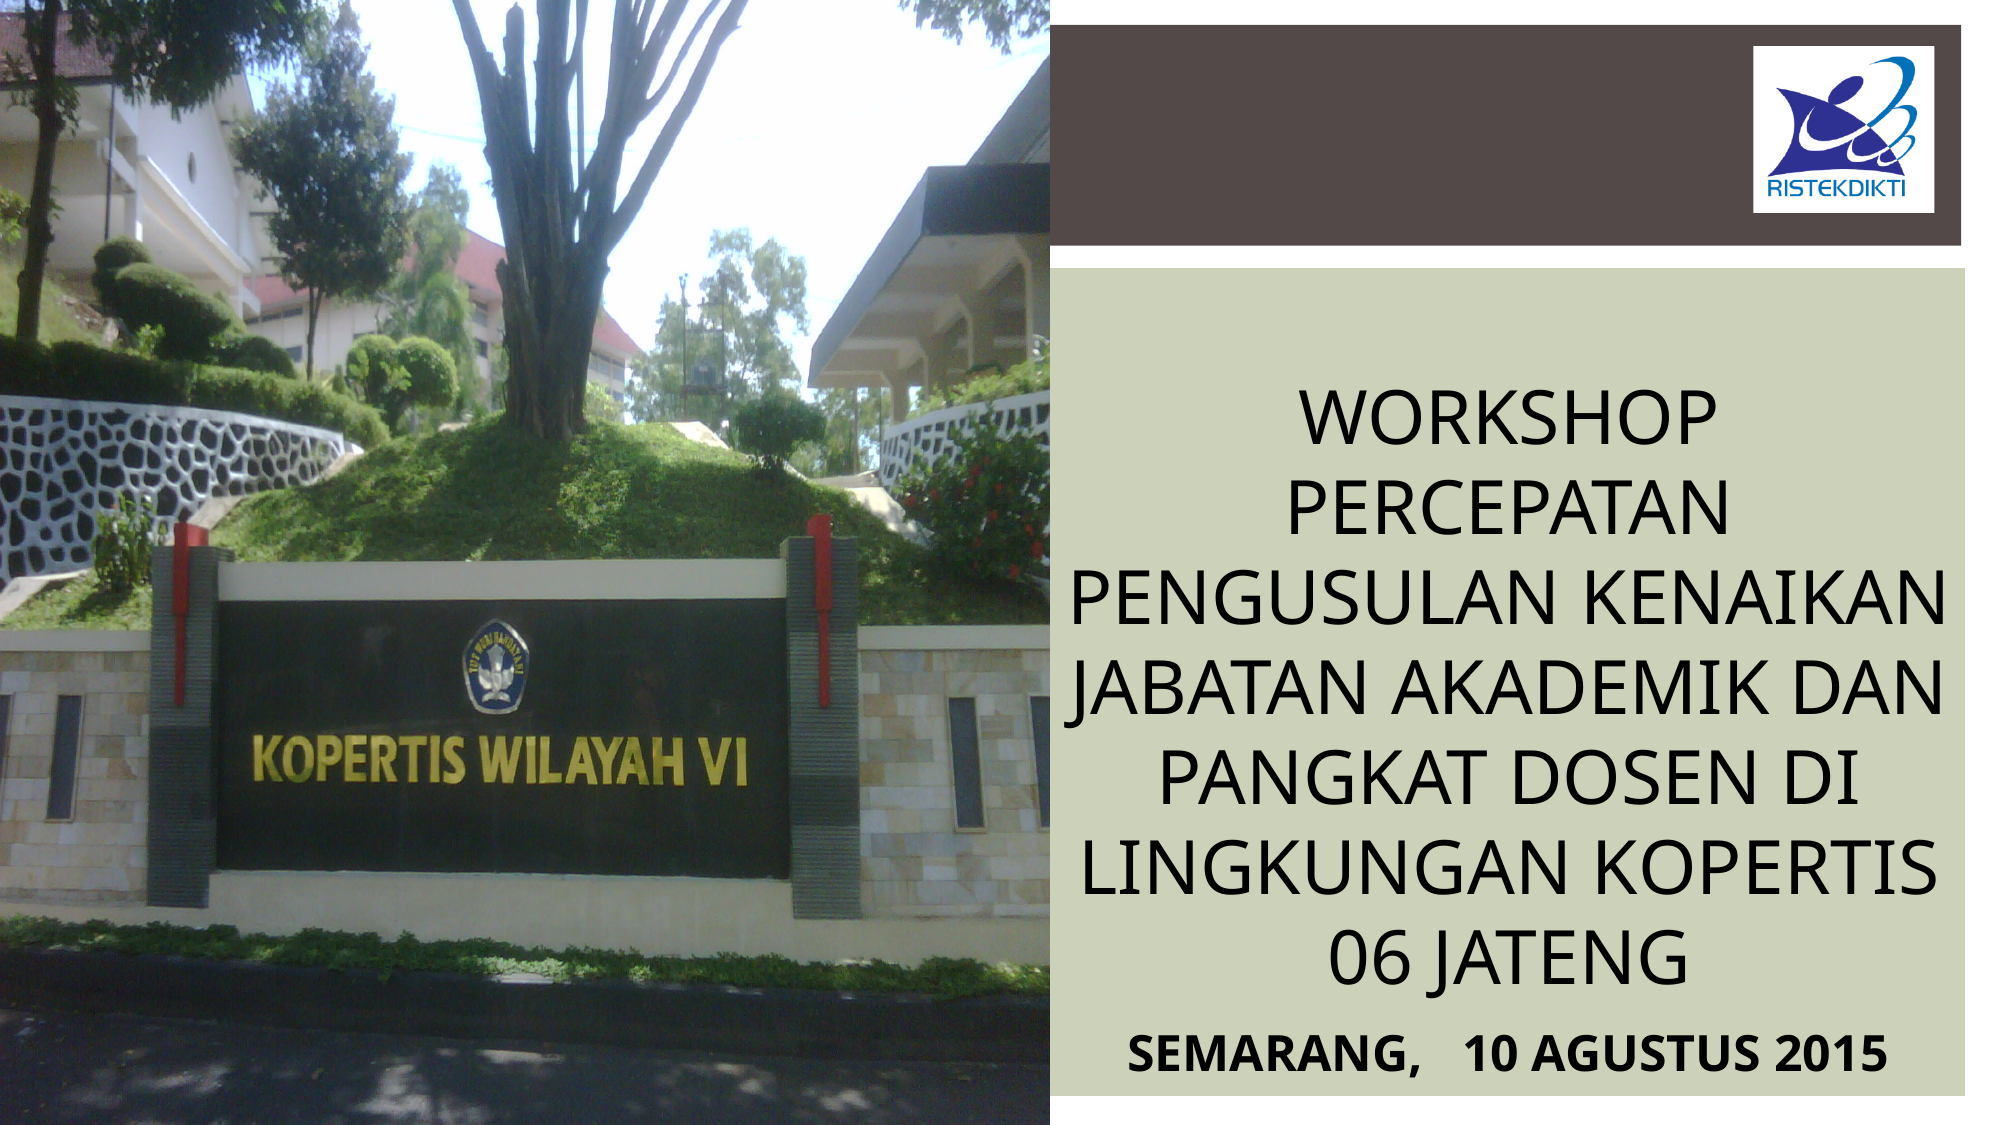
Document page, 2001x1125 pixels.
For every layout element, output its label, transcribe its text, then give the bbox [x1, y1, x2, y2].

text_box SEMARANG, 10 AGUSTUS 2015 [1053, 1013, 1966, 1089]
picture [1753, 45, 1935, 213]
picture [0, 0, 1051, 1125]
text_box WORKSHOP PERCEPATAN PENGUSULAN KENAIKAN JABATAN AKADEMIK DAN PANGKAT DOSEN DI LINGKUNGAN KOPERTIS 06 JATENG [1053, 362, 1979, 1007]
